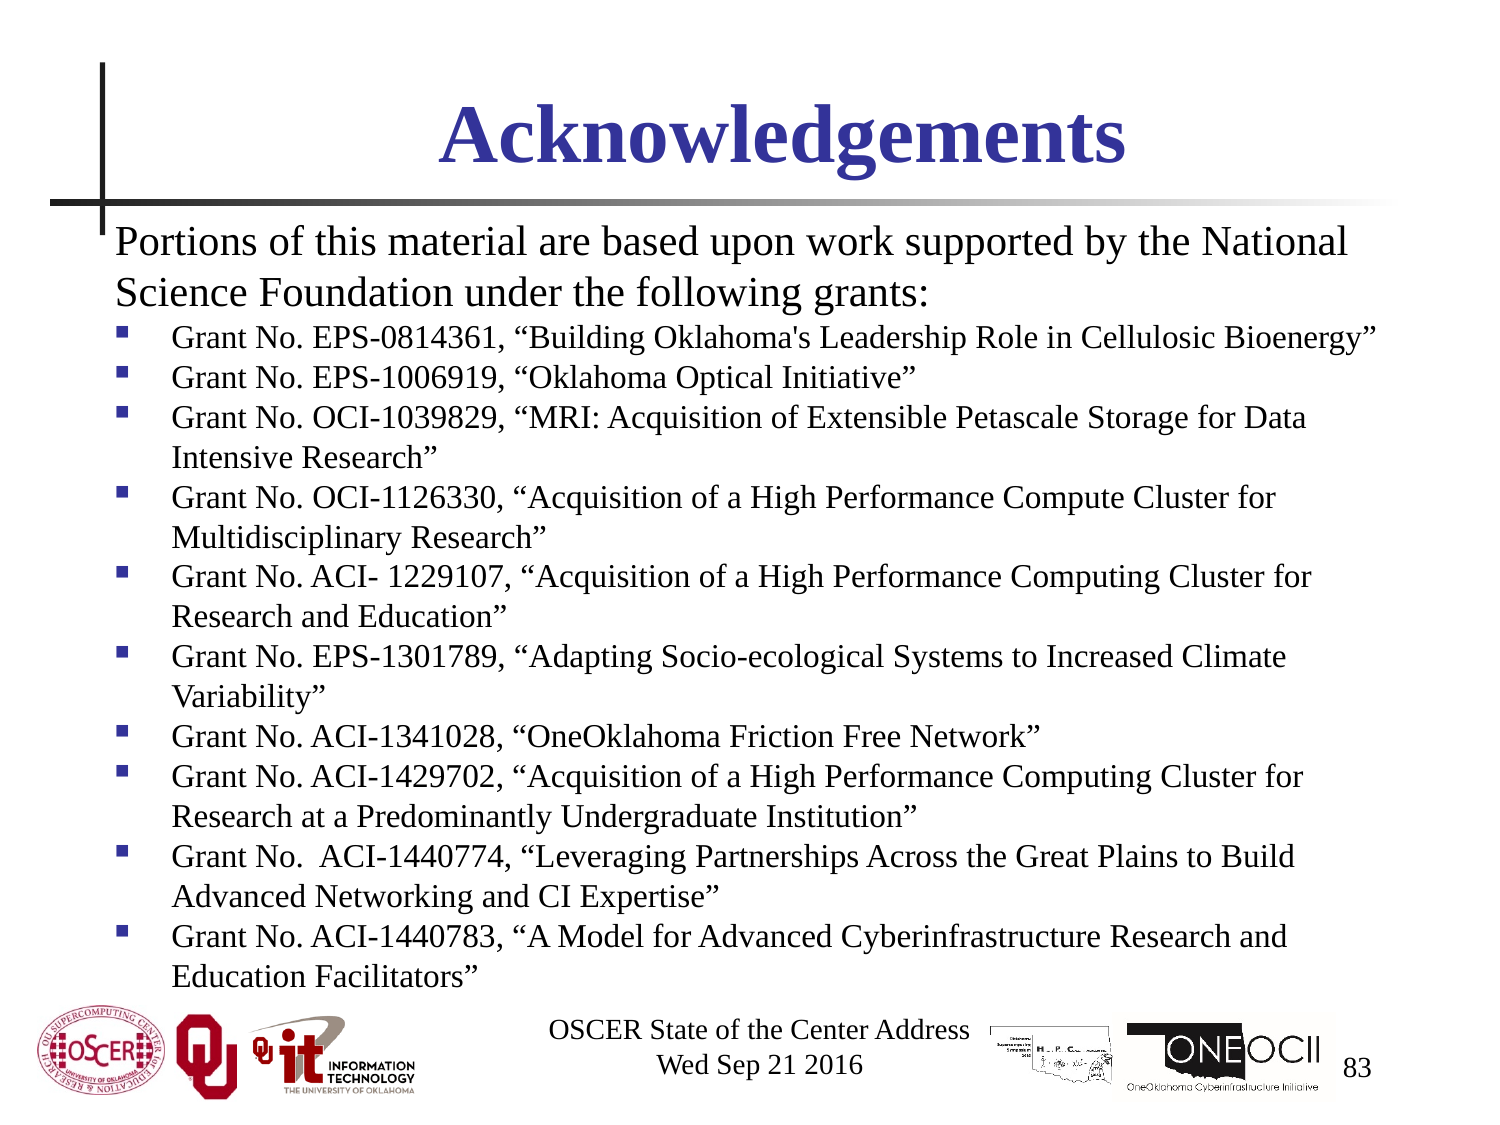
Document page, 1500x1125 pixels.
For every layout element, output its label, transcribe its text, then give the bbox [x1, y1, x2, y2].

picture [1088, 1012, 1336, 1102]
footer OSCER State of the Center Address Wed Sep 21 2016 [431, 1012, 1088, 1088]
title Acknowledgements [124, 74, 1442, 187]
picture [174, 1005, 425, 1104]
slide_number 83 [1174, 1015, 1388, 1091]
picture [37, 1005, 165, 1095]
list Portions of this material are based upon work supported by the National Science Foundation under the following grants: Grant No. EPS-0814361, “Building Oklahoma's Leadership Role in Cellulosic Bioenergy” Grant No. EPS-1006919, “Oklahoma Optical Initiative” Grant No. OCI-1039829, “MRI: Acquisition of Extensible Petascale Storage for Data Intensive Research” Grant No. OCI-1126330, “Acquisition of a High Performance Compute Cluster for Multidisciplinary Research” Grant No. ACI- 1229107, “Acquisition of a High Performance Computing Cluster for Research and Education” Grant No. EPS-1301789, “Adapting Socio-ecological Systems to Increased Climate Variability” Grant No. ACI-1341028, “OneOklahoma Friction Free Network” Grant No. ACI-1429702, “Acquisition of a High Performance Computing Cluster for Research at a Predominantly Undergraduate Institution” Grant No. ACI-1440774, “Leveraging Partnerships Across the Great Plains to Build Advanced Networking and CI Expertise” Grant No. ACI-1440783, “A Model for Advanced Cyberinfrastructure Research and Education Facilitators” [99, 204, 1401, 968]
